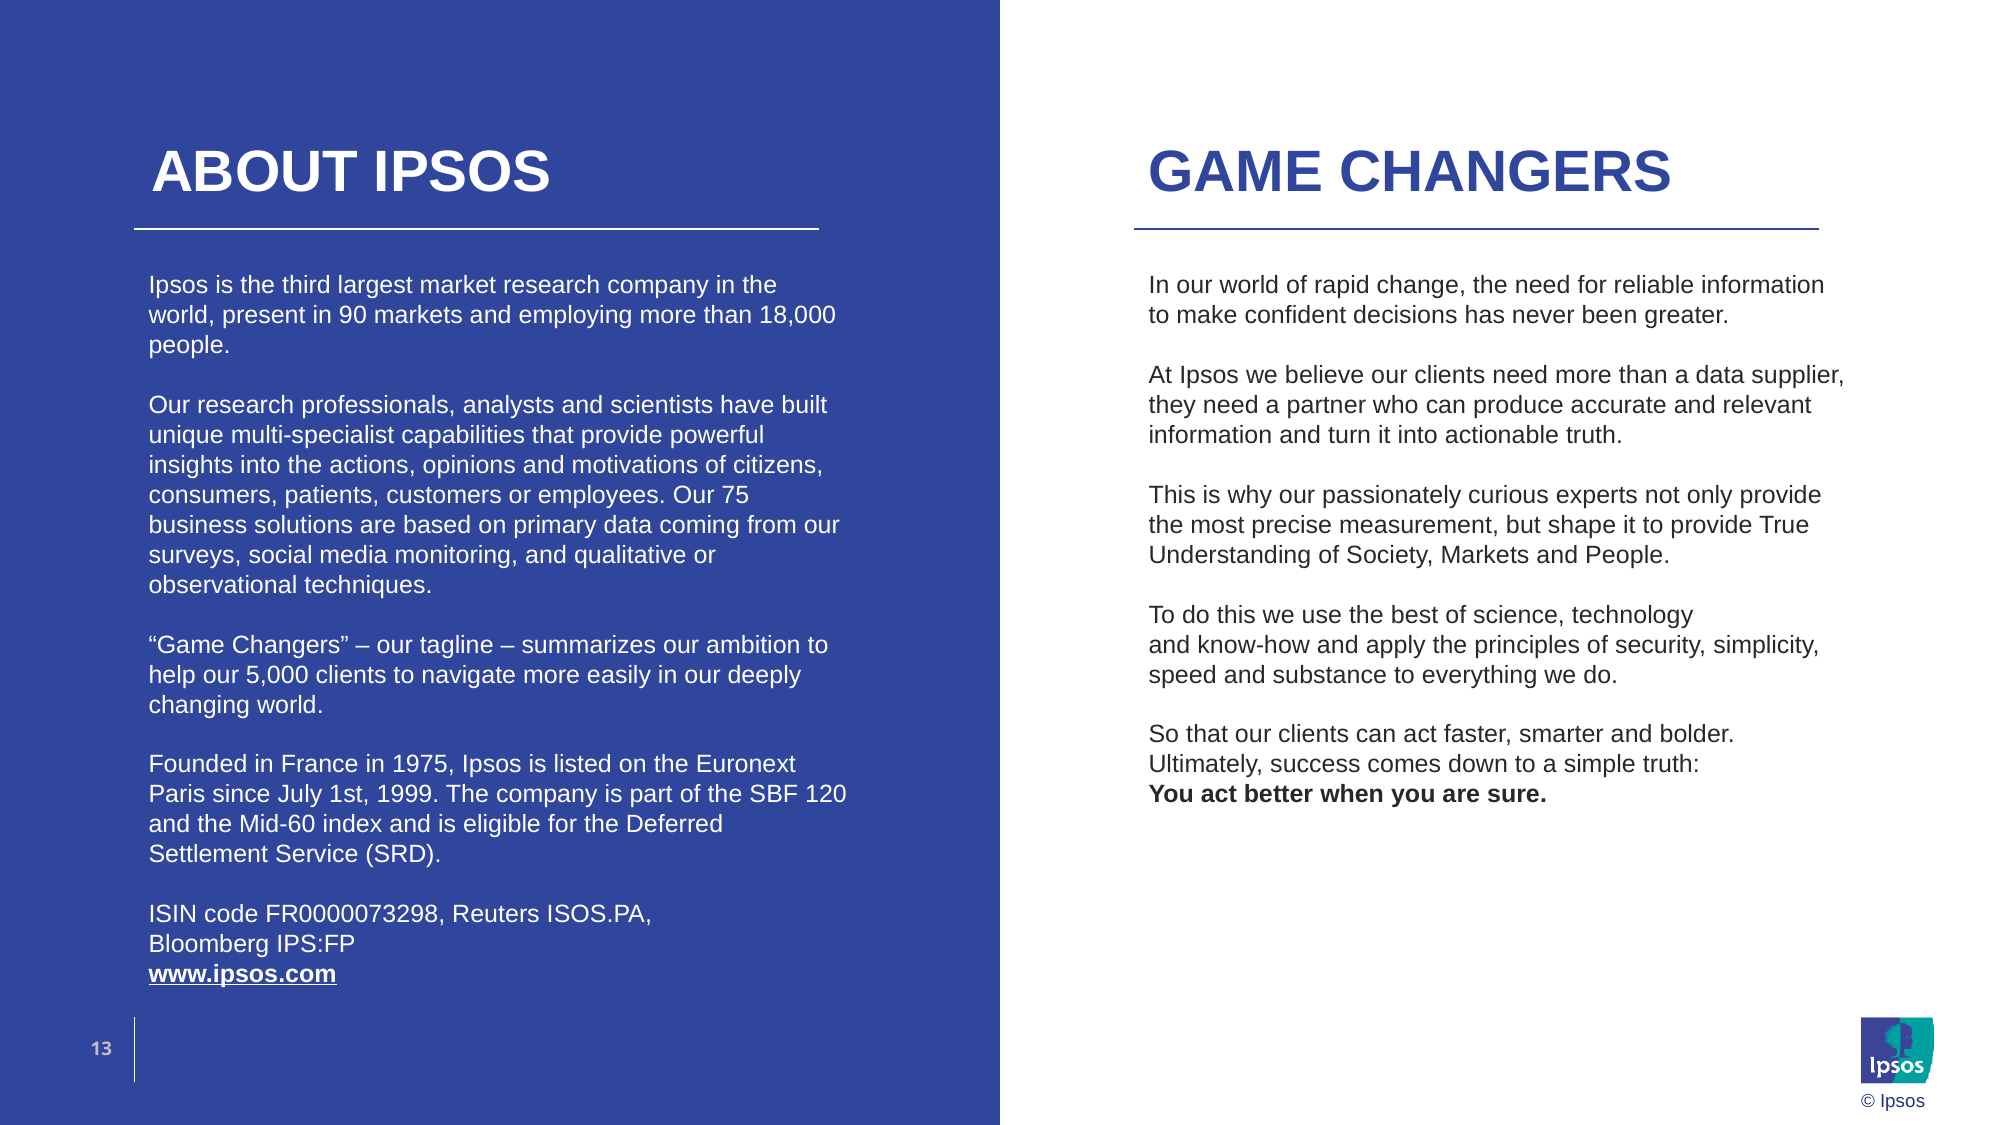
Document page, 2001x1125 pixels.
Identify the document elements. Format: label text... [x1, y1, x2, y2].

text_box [1133, 125, 1867, 822]
slide_number 13 [66, 1017, 135, 1083]
text_box Ipsos is the third largest market research company in the world, present in 90 markets and employing more than 18,000 people. Our research professionals, analysts and scientists have built unique multi-specialist capabilities that provide powerful insights into the actions, opinions and motivations of citizens, consumers, patients, customers or employees. Our 75 business solutions are based on primary data coming from our surveys, social media monitoring, and qualitative or observational techniques. “Game Changers” – our tagline – summarizes our ambition to help our 5,000 clients to navigate more easily in our deeply changing world. Founded in France in 1975, Ipsos is listed on the Euronext Paris since July 1st, 1999. The company is part of the SBF 120 and the Mid-60 index and is eligible for the Deferred Settlement Service (SRD). ISIN code FR0000073298, Reuters ISOS.PA, Bloomberg IPS:FP www.ipsos.com [133, 261, 867, 995]
text_box ABOUT IPSOS [136, 125, 633, 211]
picture [1860, 1016, 1935, 1084]
